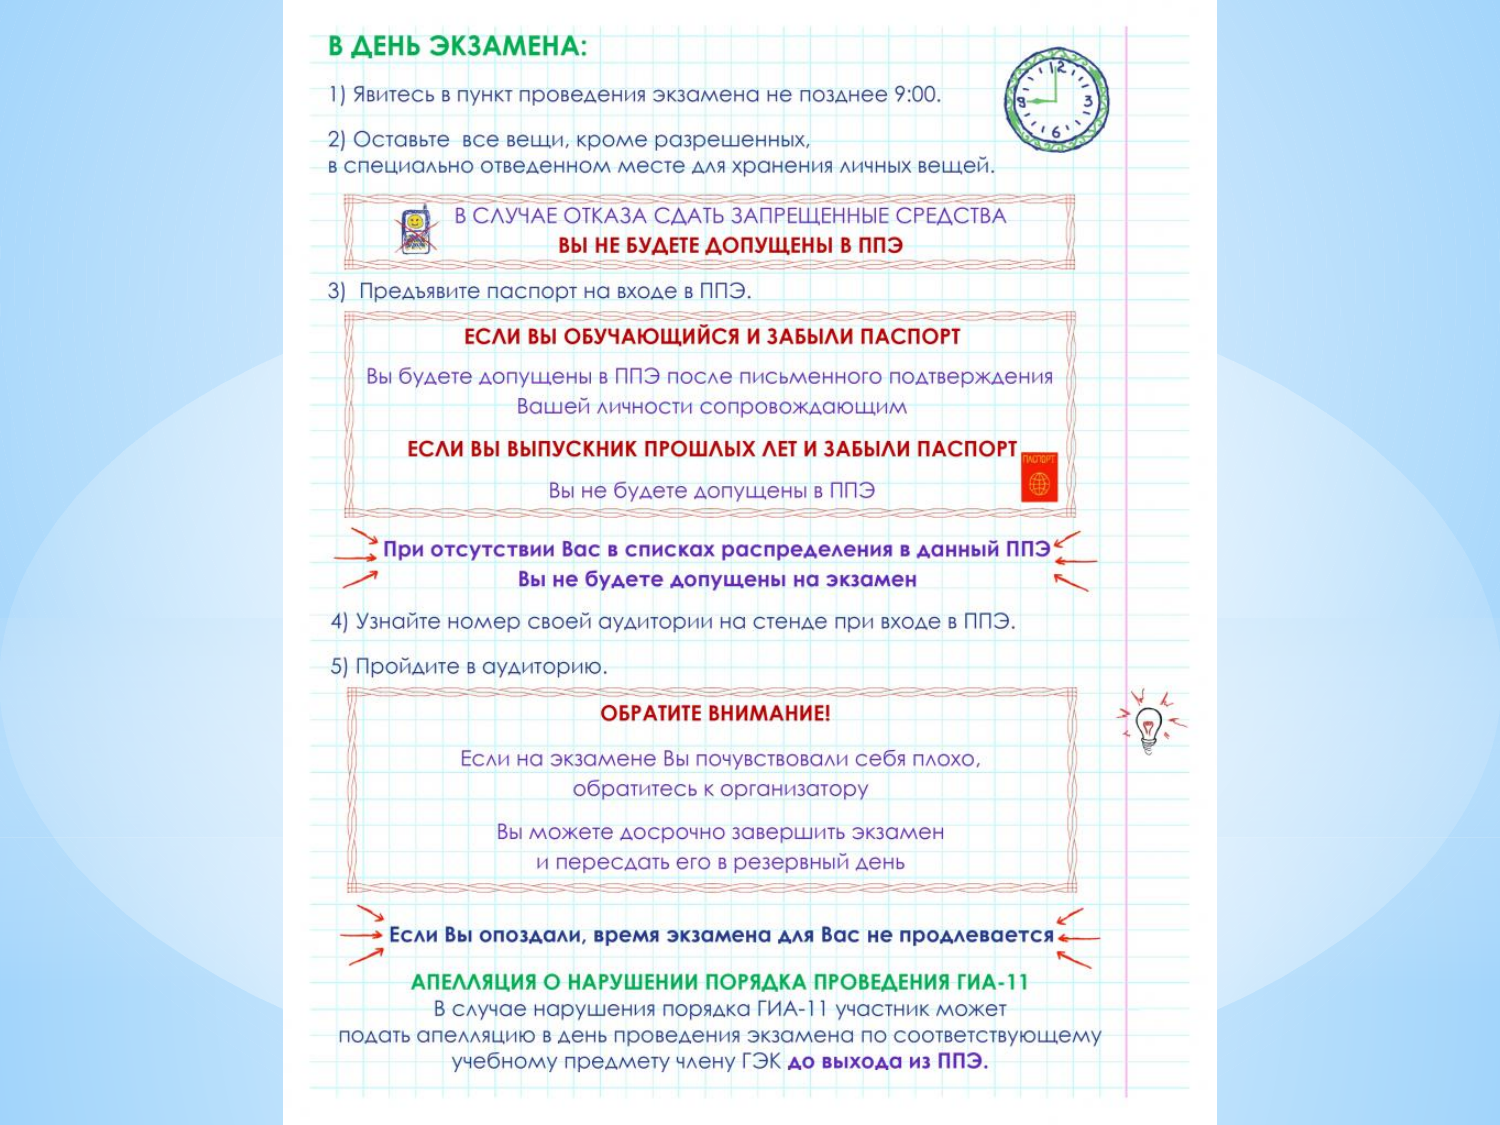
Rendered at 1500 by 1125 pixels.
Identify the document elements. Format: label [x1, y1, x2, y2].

picture [283, 0, 1217, 1125]
